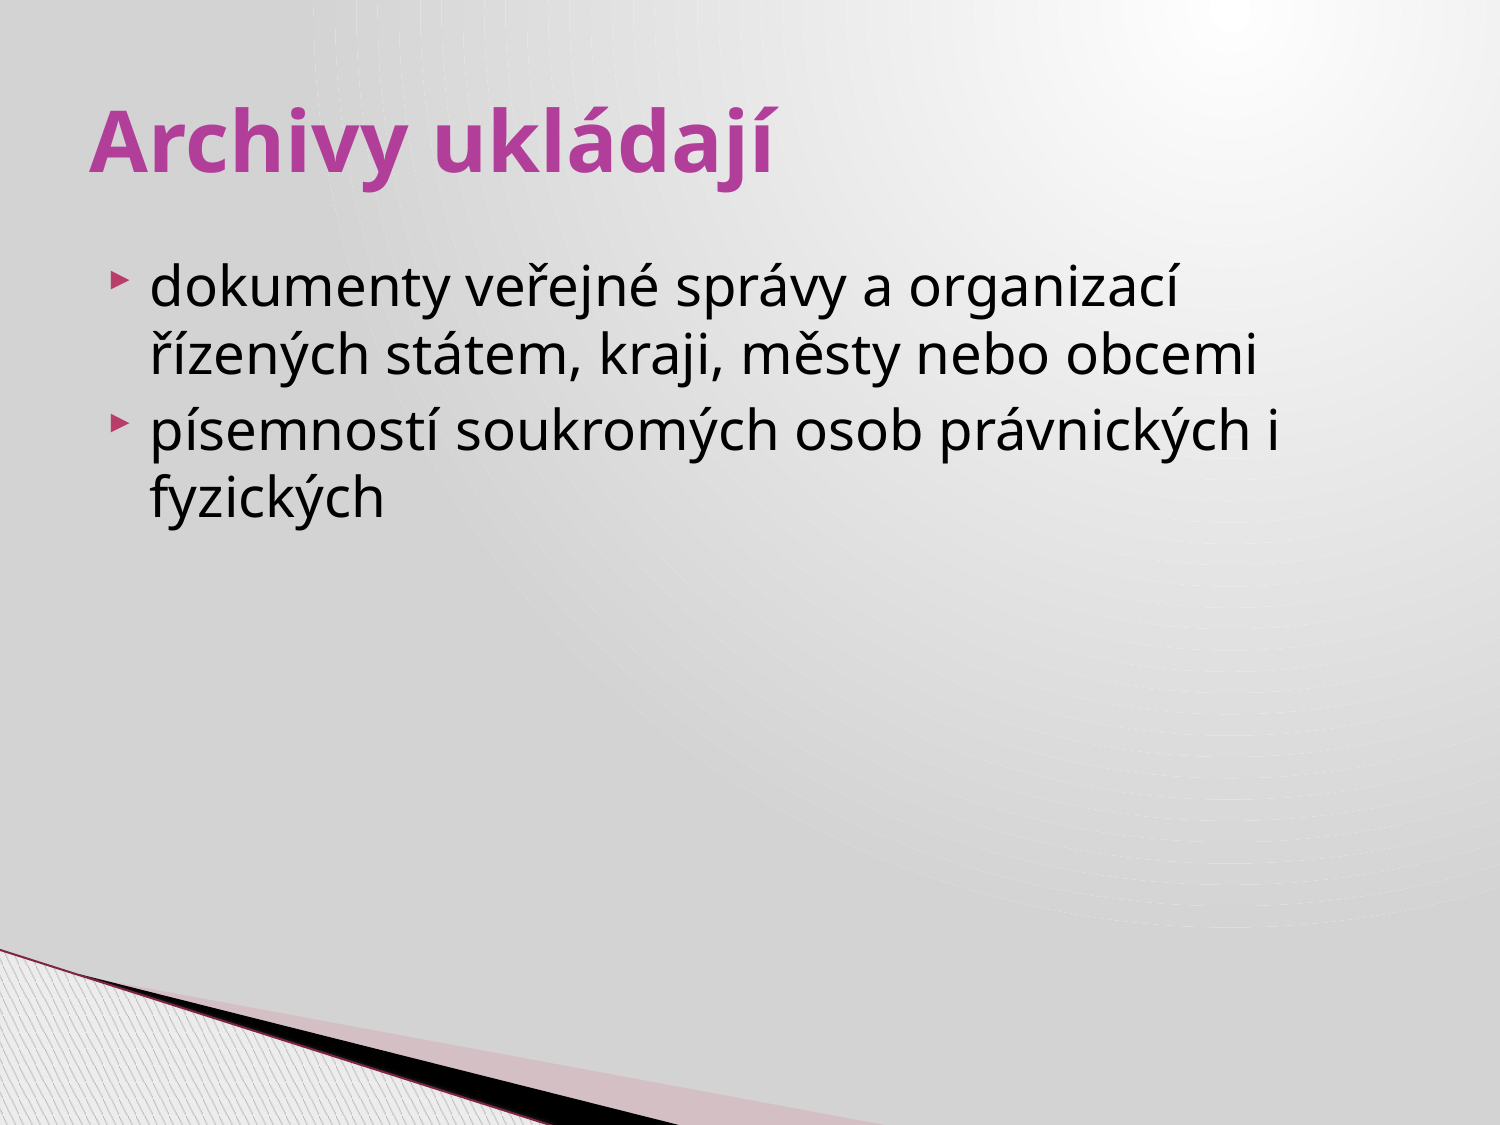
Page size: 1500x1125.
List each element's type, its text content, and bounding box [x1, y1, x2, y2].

list dokumenty veřejné správy a organizací řízených státem, kraji, městy nebo obcemi písemností soukromých osob právnických i fyzických [75, 243, 1425, 986]
title Archivy ukládají [75, 45, 1425, 233]
